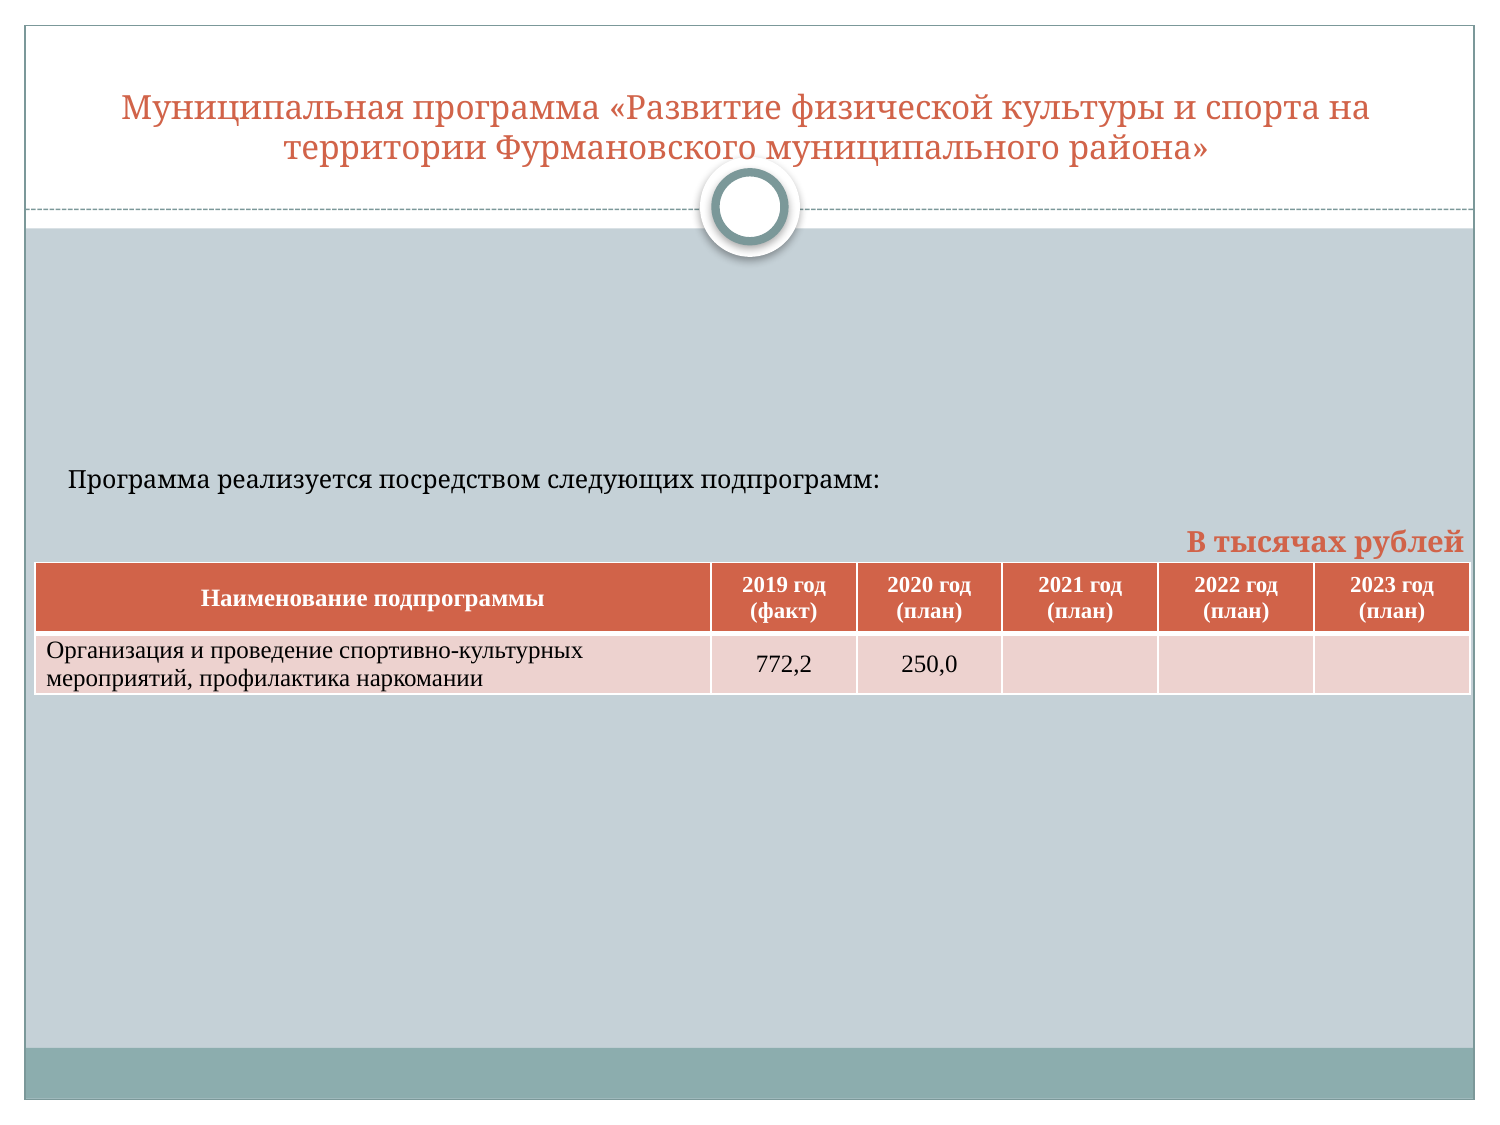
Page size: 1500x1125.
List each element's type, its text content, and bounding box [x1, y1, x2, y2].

table_header 2022 год (план) [1159, 563, 1313, 631]
title Муниципальная программа «Развитие физической культуры и спорта на территории Фурмановского муниципального района» [46, 93, 1447, 174]
list Программа реализуется посредством следующих подпрограмм: [53, 420, 1449, 522]
table_header Наименование подпрограммы [36, 563, 710, 631]
table_cell [1159, 636, 1313, 693]
table_header 2019 год (факт) [712, 563, 856, 631]
table_header 2023 год (план) [1315, 563, 1469, 631]
table_cell 250,0 [858, 636, 1001, 693]
table_cell Организация и проведение спортивно-культурных мероприятий, профилактика наркомании [36, 636, 710, 693]
table_cell [1315, 636, 1469, 693]
table_cell [1003, 636, 1157, 693]
table_header 2021 год (план) [1003, 563, 1157, 631]
table_cell 772,2 [712, 636, 856, 693]
text_box В тысячах рублей [1171, 515, 1500, 563]
